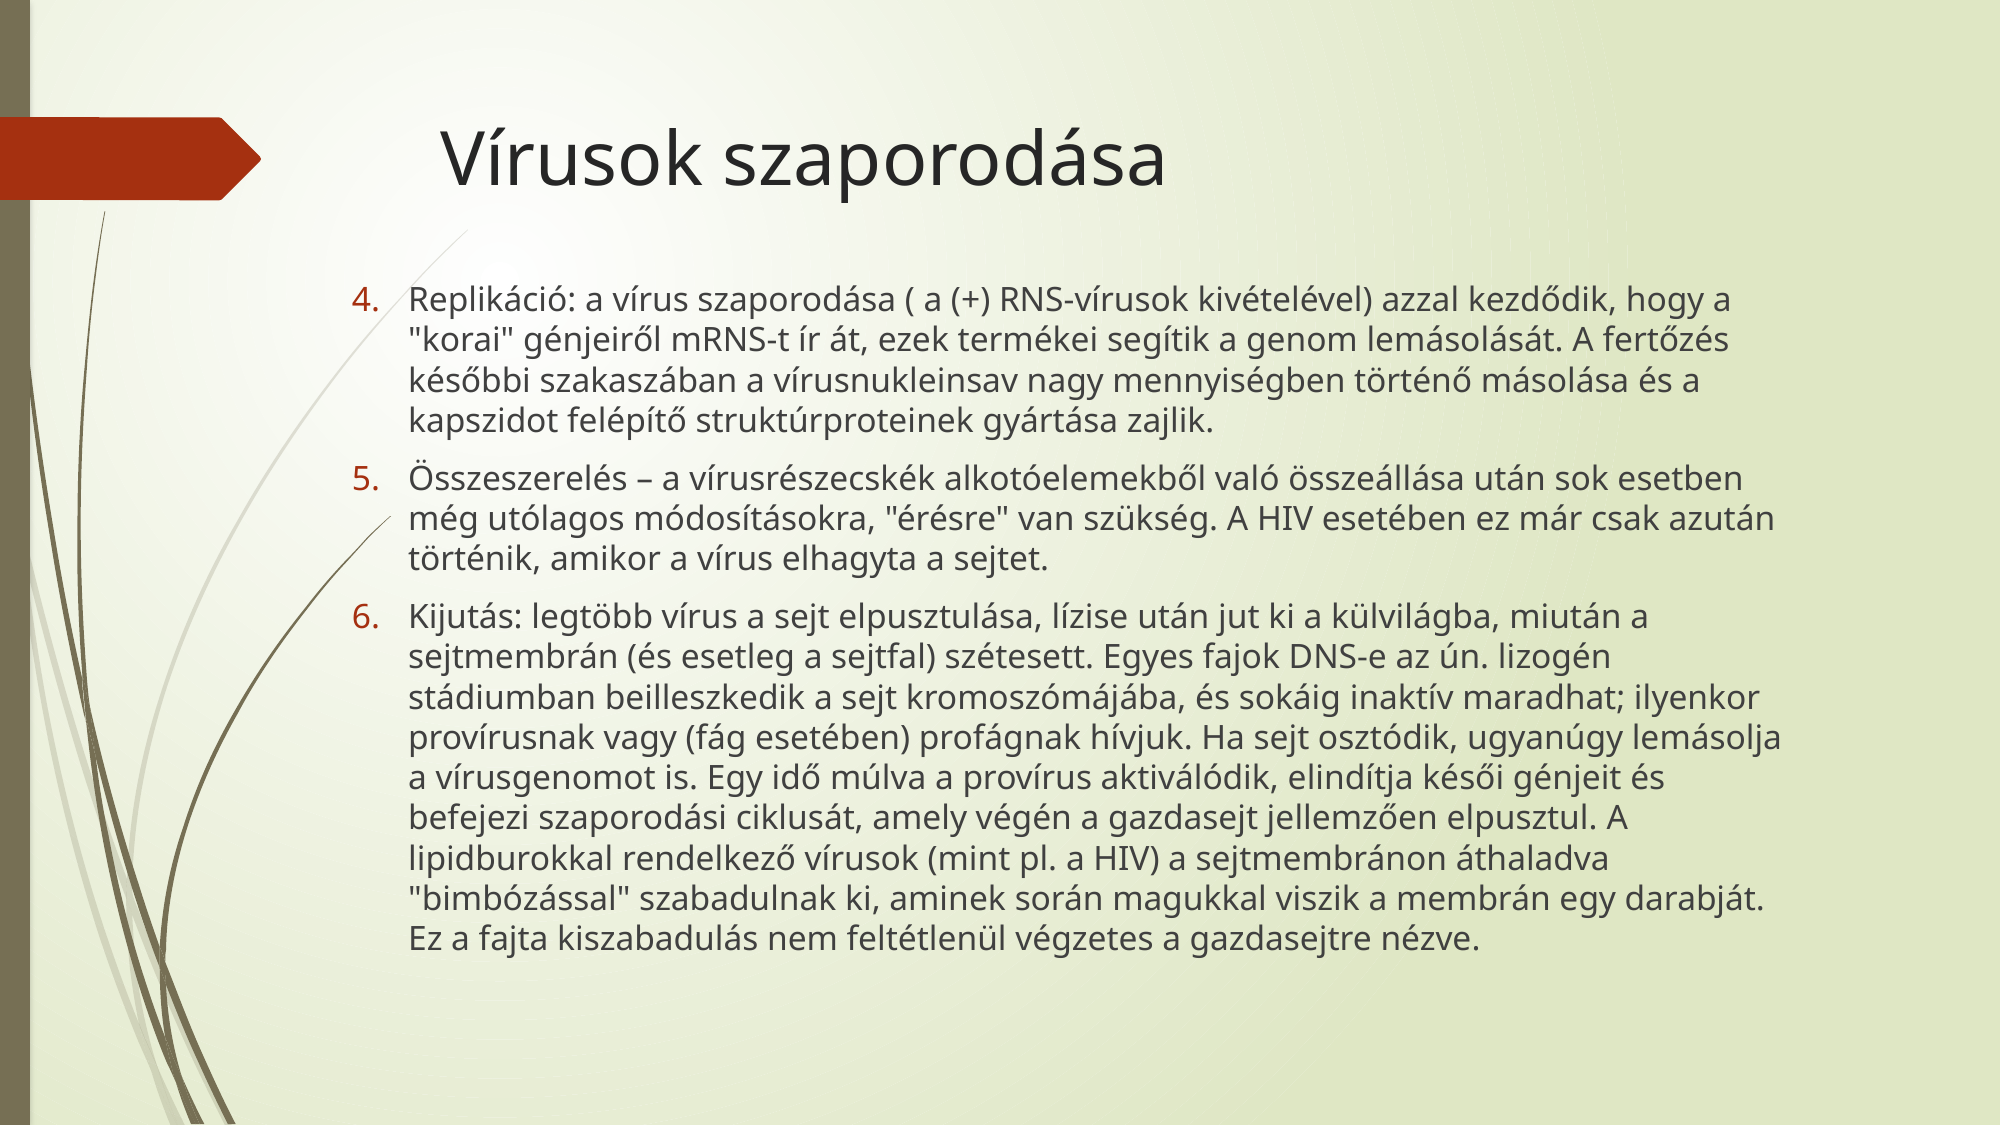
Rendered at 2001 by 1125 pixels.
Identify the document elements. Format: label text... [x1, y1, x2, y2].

list Replikáció: a vírus szaporodása ( a (+) RNS-vírusok kivételével) azzal kezdődik, hogy a "korai" génjeiről mRNS-t ír át, ezek termékei segítik a genom lemásolását. A fertőzés későbbi szakaszában a vírusnukleinsav nagy mennyiségben történő másolása és a kapszidot felépítő struktúrproteinek gyártása zajlik. Összeszerelés – a vírusrészecskék alkotóelemekből való összeállása után sok esetben még utólagos módosításokra, "érésre" van szükség. A HIV esetében ez már csak azután történik, amikor a vírus elhagyta a sejtet. Kijutás: legtöbb vírus a sejt elpusztulása, lízise után jut ki a külvilágba, miután a sejtmembrán (és esetleg a sejtfal) szétesett. Egyes fajok DNS-e az ún. lizogén stádiumban beilleszkedik a sejt kromoszómájába, és sokáig inaktív maradhat; ilyenkor provírusnak vagy (fág esetében) profágnak hívjuk. Ha sejt osztódik, ugyanúgy lemásolja a vírusgenomot is. Egy idő múlva a provírus aktiválódik, elindítja késői génjeit és befejezi szaporodási ciklusát, amely végén a gazdasejt jellemzően elpusztul. A lipidburokkal rendelkező vírusok (mint pl. a HIV) a sejtmembránon áthaladva "bimbózással" szabadulnak ki, aminek során magukkal viszik a membrán egy darabját. Ez a fajta kiszabadulás nem feltétlenül végzetes a gazdasejtre nézve. [336, 270, 1800, 973]
title Vírusok szaporodása [425, 102, 1888, 313]
